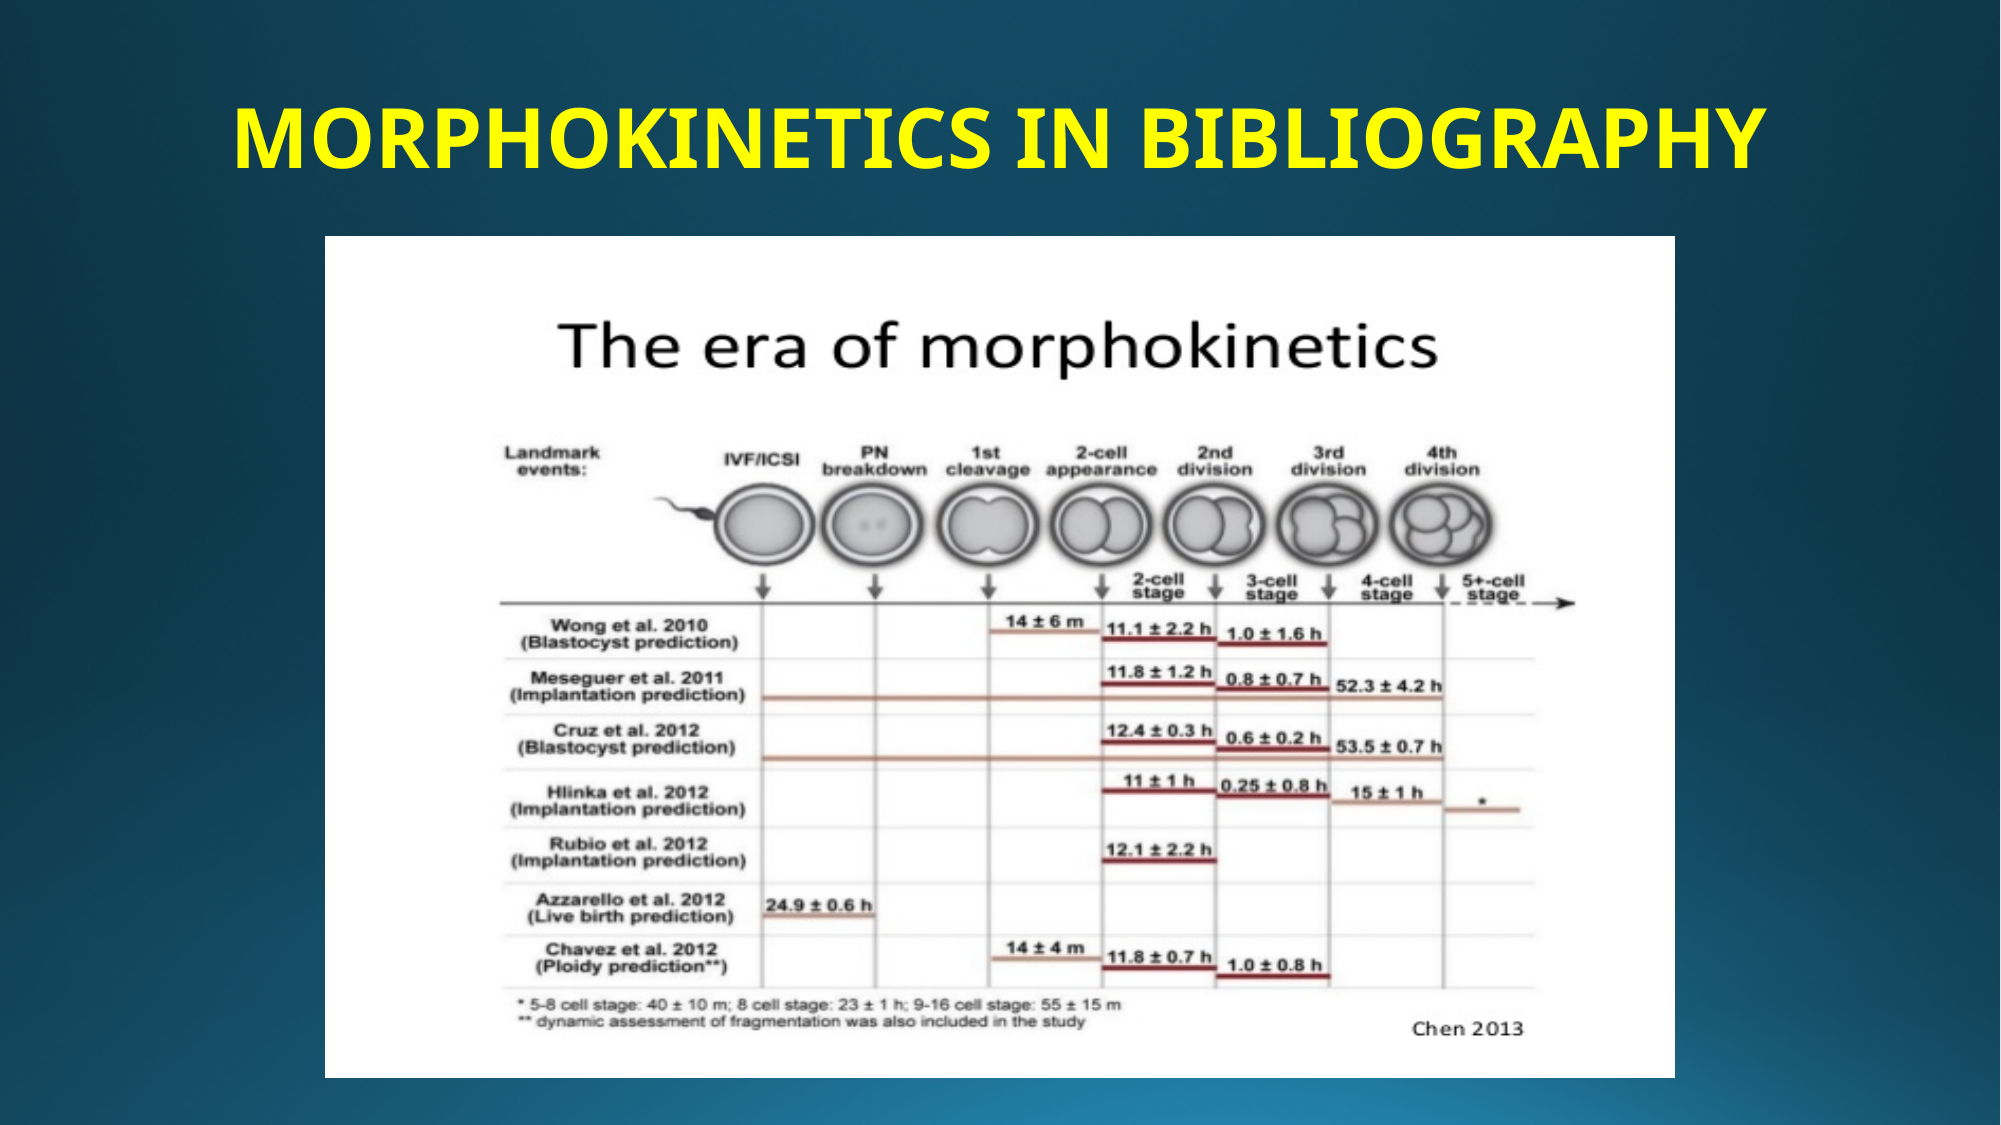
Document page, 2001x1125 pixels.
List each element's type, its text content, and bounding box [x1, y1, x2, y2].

title MORPHOKINETICS IN BIBLIOGRAPHY [137, 59, 1863, 224]
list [325, 237, 1675, 1078]
picture [0, 0, 2001, 1125]
